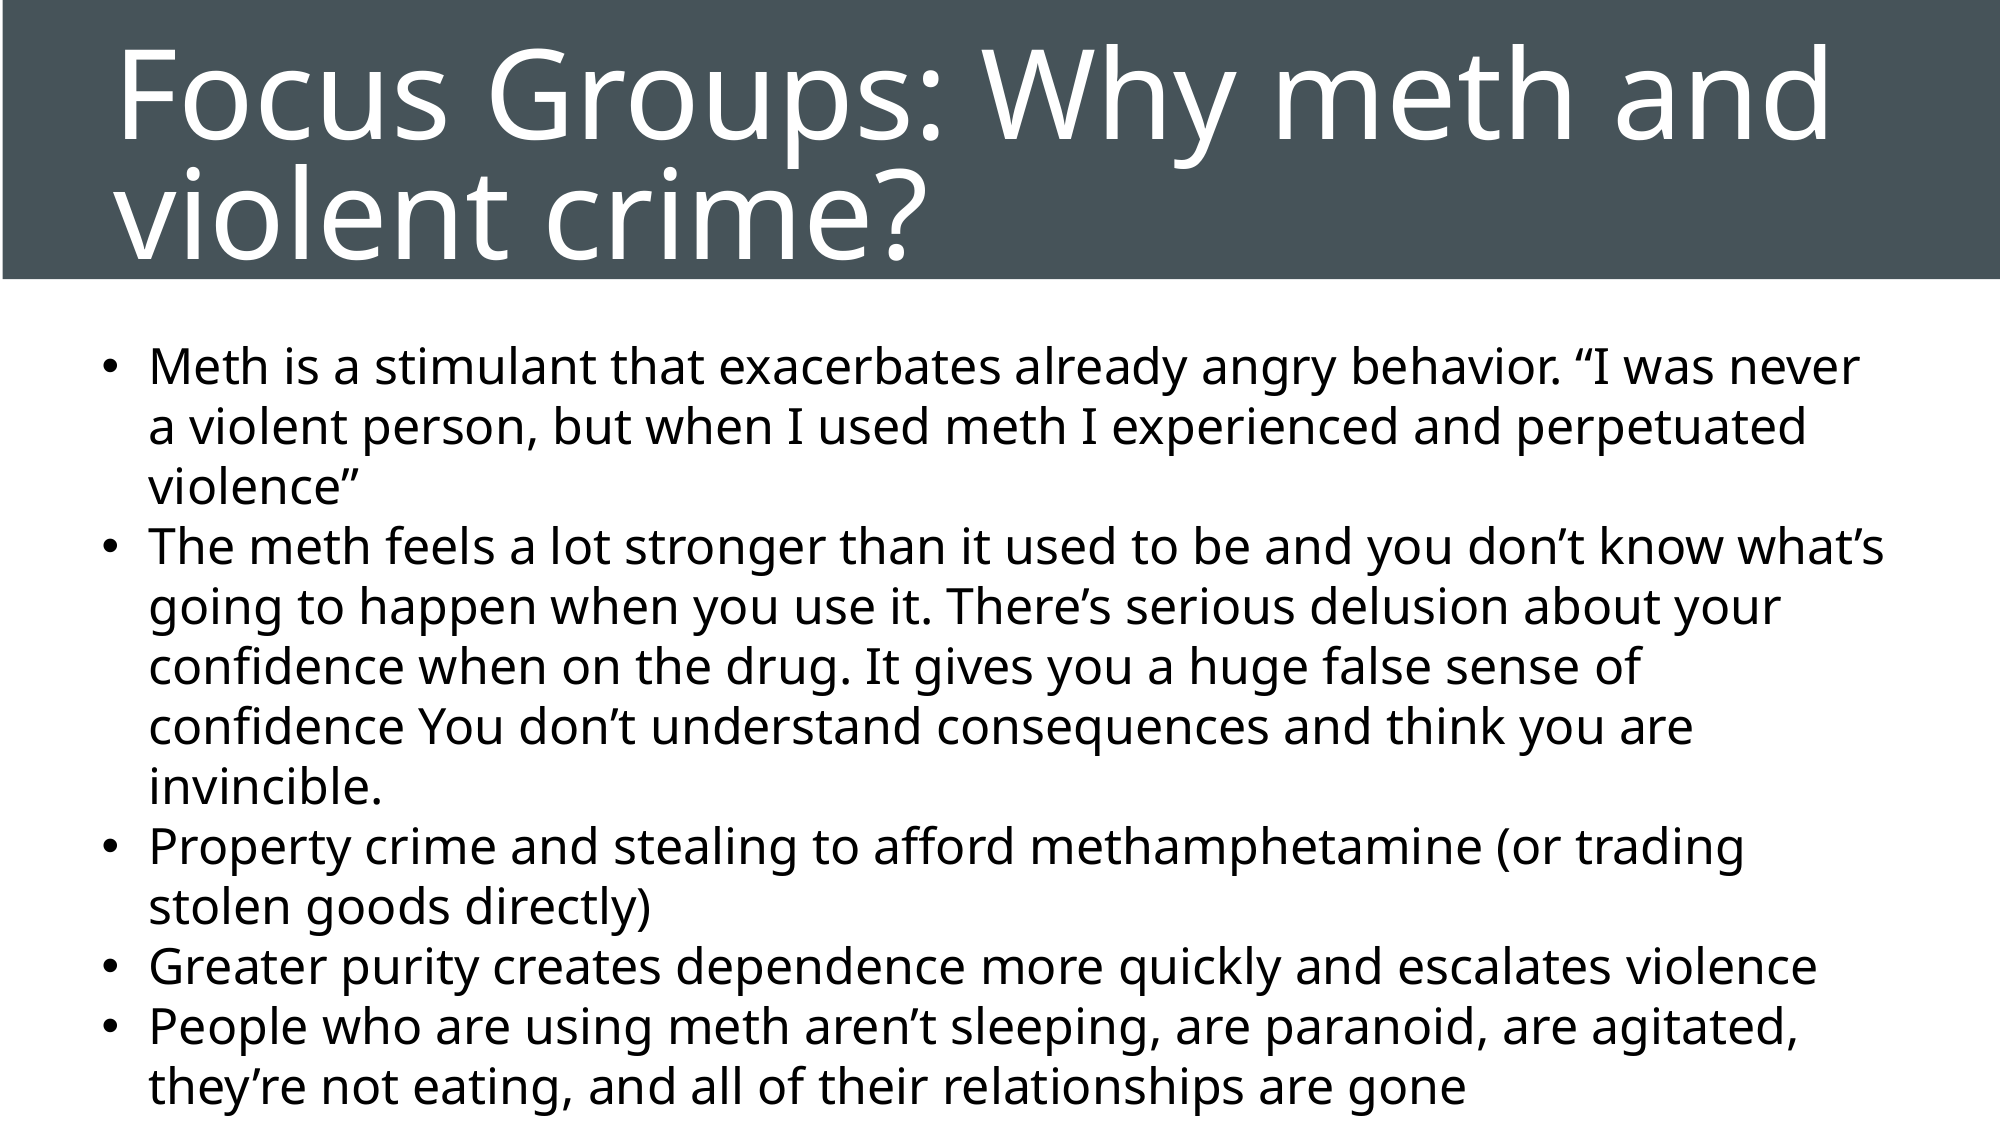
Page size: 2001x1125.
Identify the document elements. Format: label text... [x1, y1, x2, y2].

text_box Meth is a stimulant that exacerbates already angry behavior. “I was never a violent person, but when I used meth I experienced and perpetuated violence” The meth feels a lot stronger than it used to be and you don’t know what’s going to happen when you use it. There’s serious delusion about your confidence when on the drug. It gives you a huge false sense of confidence You don’t understand consequences and think you are invincible. Property crime and stealing to afford methamphetamine (or trading stolen goods directly) Greater purity creates dependence more quickly and escalates violence People who are using meth aren’t sleeping, are paranoid, are agitated, they’re not eating, and all of their relationships are gone Violence and use may escalate when individuals start using intraveneously [86, 327, 1916, 1125]
text_box [2, 0, 2000, 280]
text_box Focus Groups: Why meth and violent crime? [109, 39, 1957, 288]
